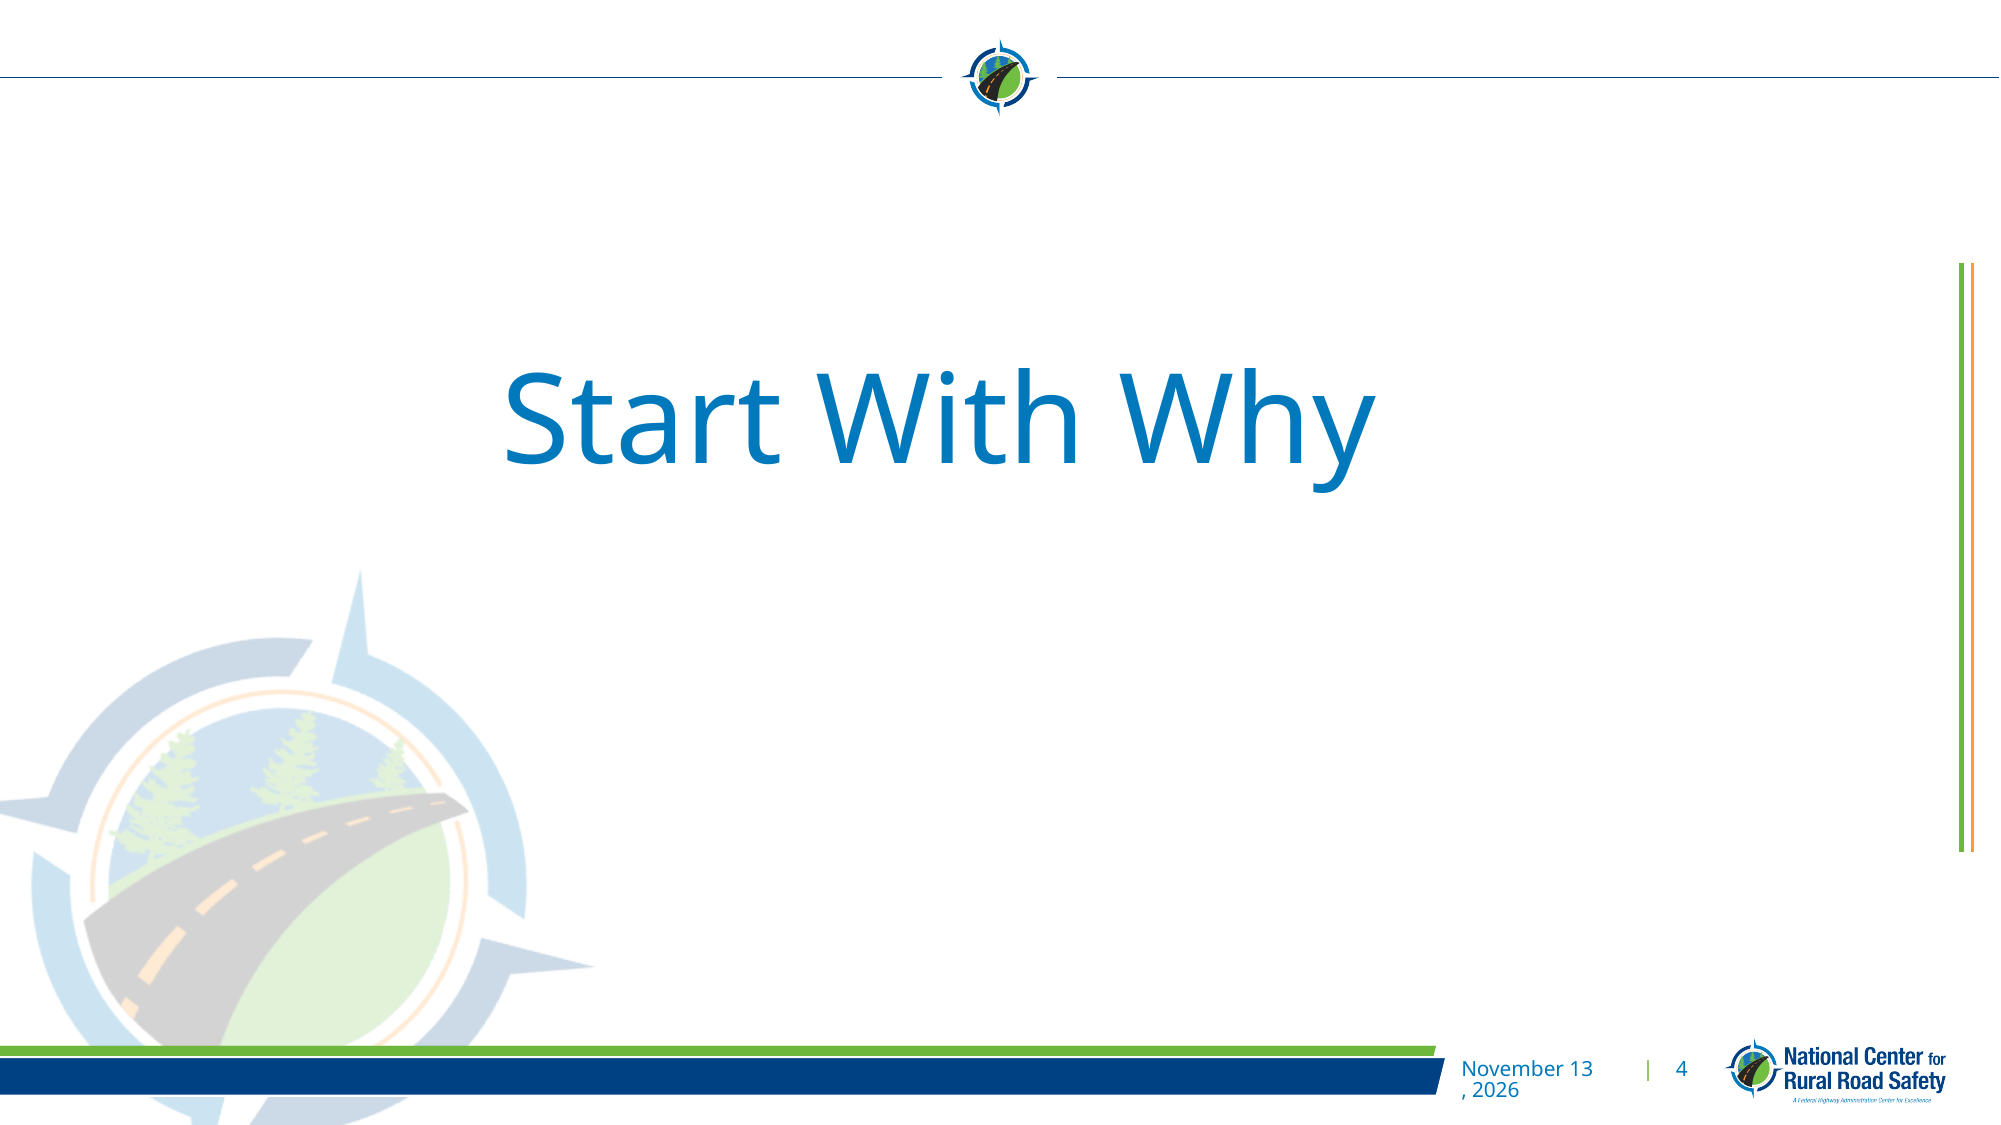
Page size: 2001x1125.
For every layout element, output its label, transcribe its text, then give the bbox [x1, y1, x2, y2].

slide_number | 4 [1612, 1041, 1718, 1098]
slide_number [1446, 1041, 1612, 1098]
picture [958, 33, 1042, 121]
title Start With Why [76, 347, 1802, 498]
picture [1722, 1036, 1948, 1105]
